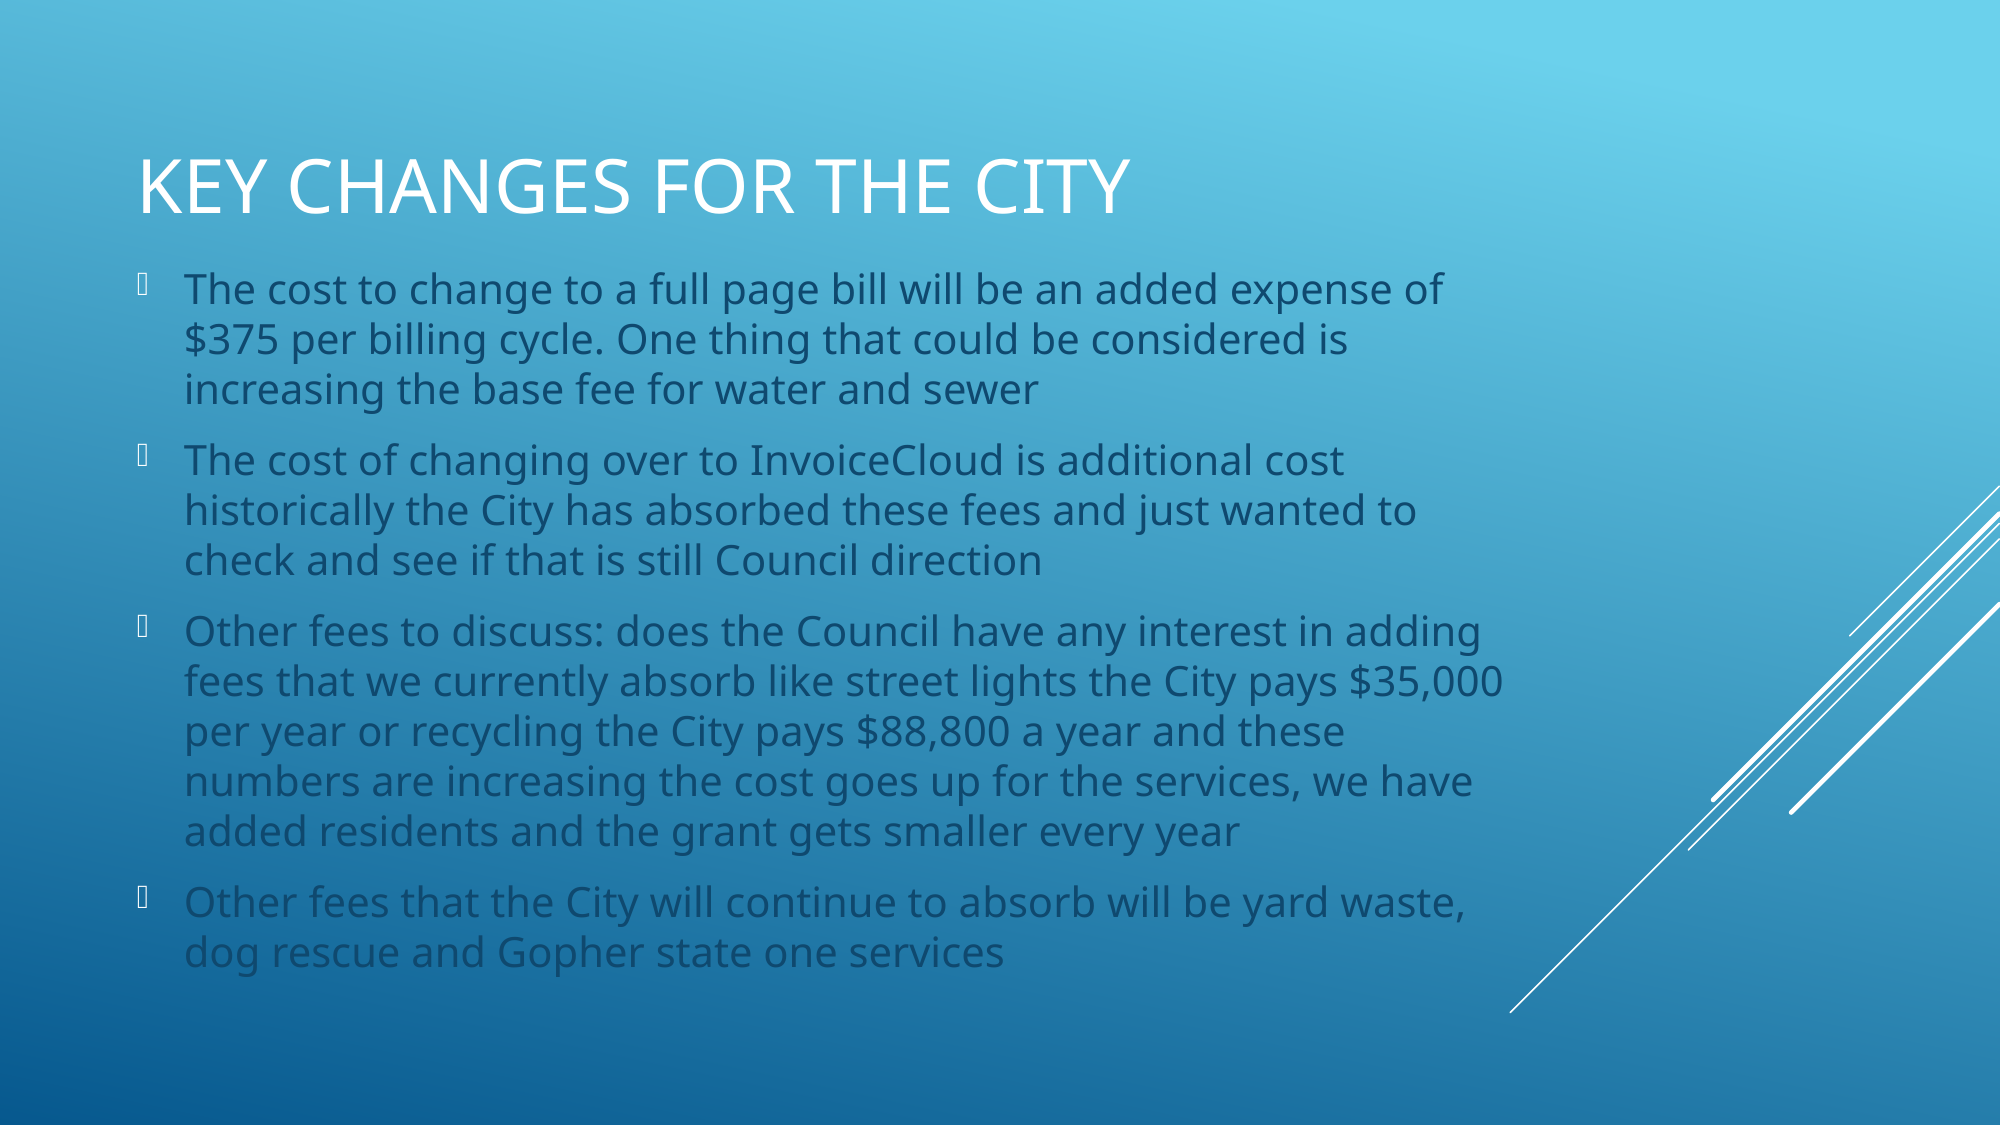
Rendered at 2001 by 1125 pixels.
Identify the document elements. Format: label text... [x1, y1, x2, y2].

list The cost to change to a full page bill will be an added expense of $375 per billing cycle. One thing that could be considered is increasing the base fee for water and sewer The cost of changing over to InvoiceCloud is additional cost historically the City has absorbed these fees and just wanted to check and see if that is still Council direction Other fees to discuss: does the Council have any interest in adding fees that we currently absorb like street lights the City pays $35,000 per year or recycling the City pays $88,800 a year and these numbers are increasing the cost goes up for the services, we have added residents and the grant gets smaller every year Other fees that the City will continue to absorb will be yard waste, dog rescue and Gopher state one services [121, 244, 1522, 1065]
title Key changes for the city [121, 60, 1522, 244]
